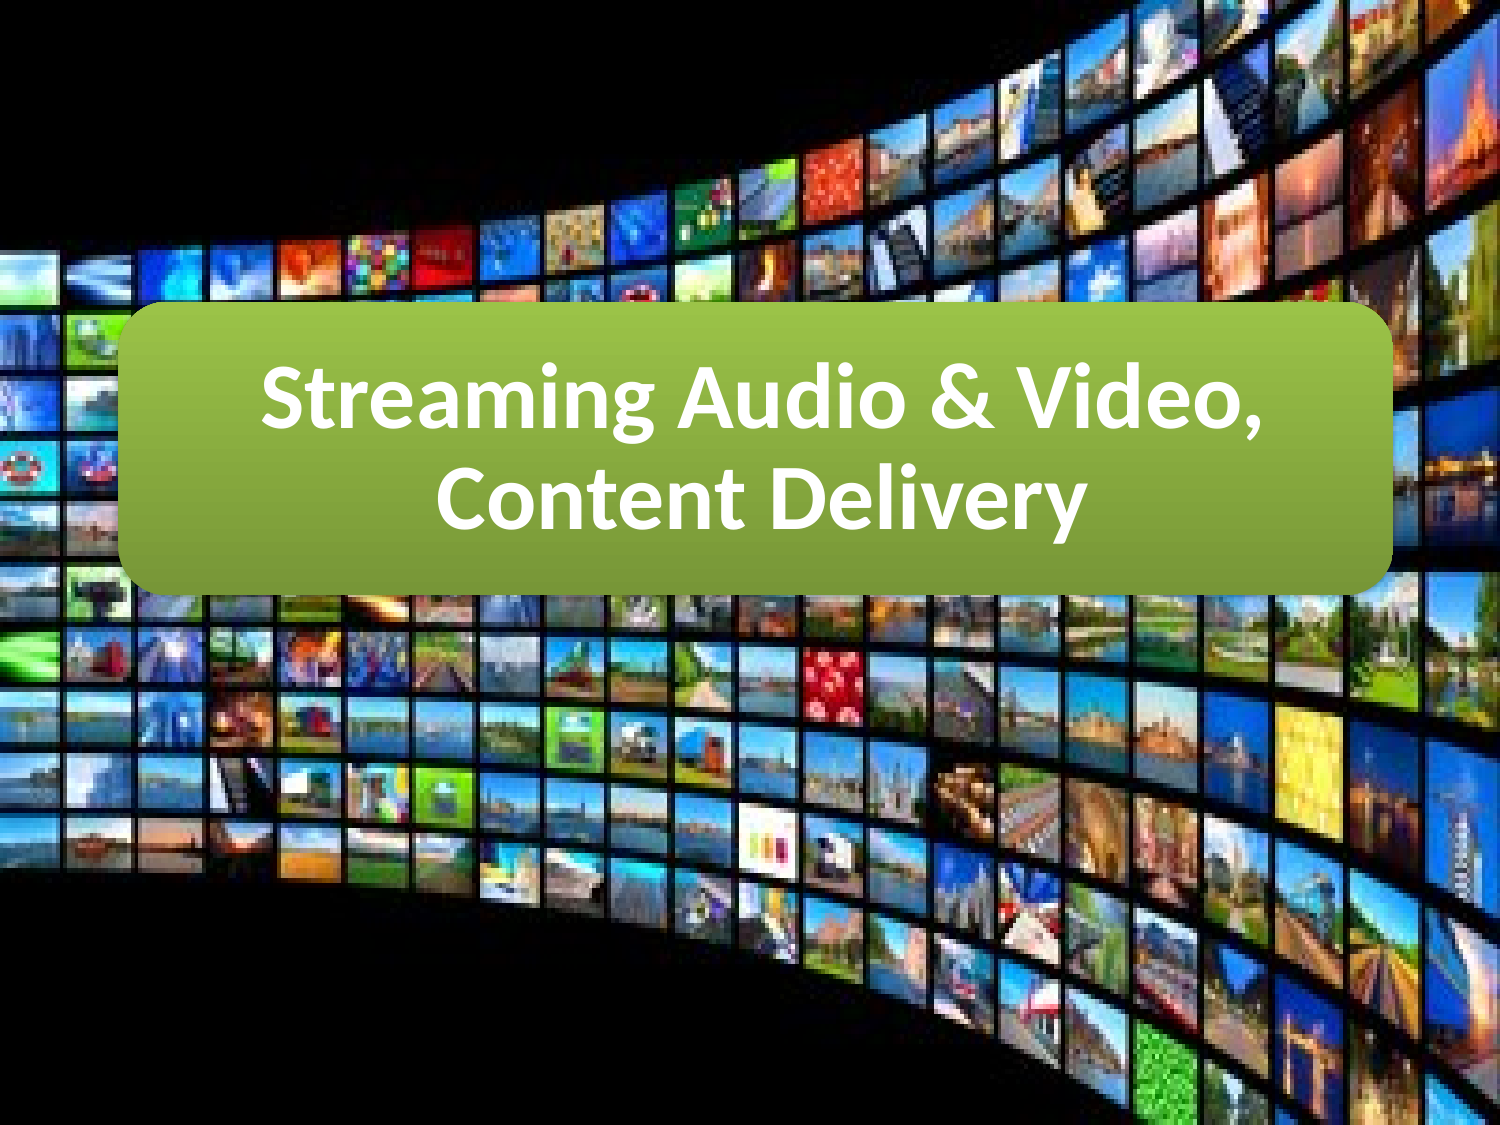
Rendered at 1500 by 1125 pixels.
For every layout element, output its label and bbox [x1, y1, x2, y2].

picture [0, 0, 1500, 1125]
text_box [118, 298, 1394, 599]
